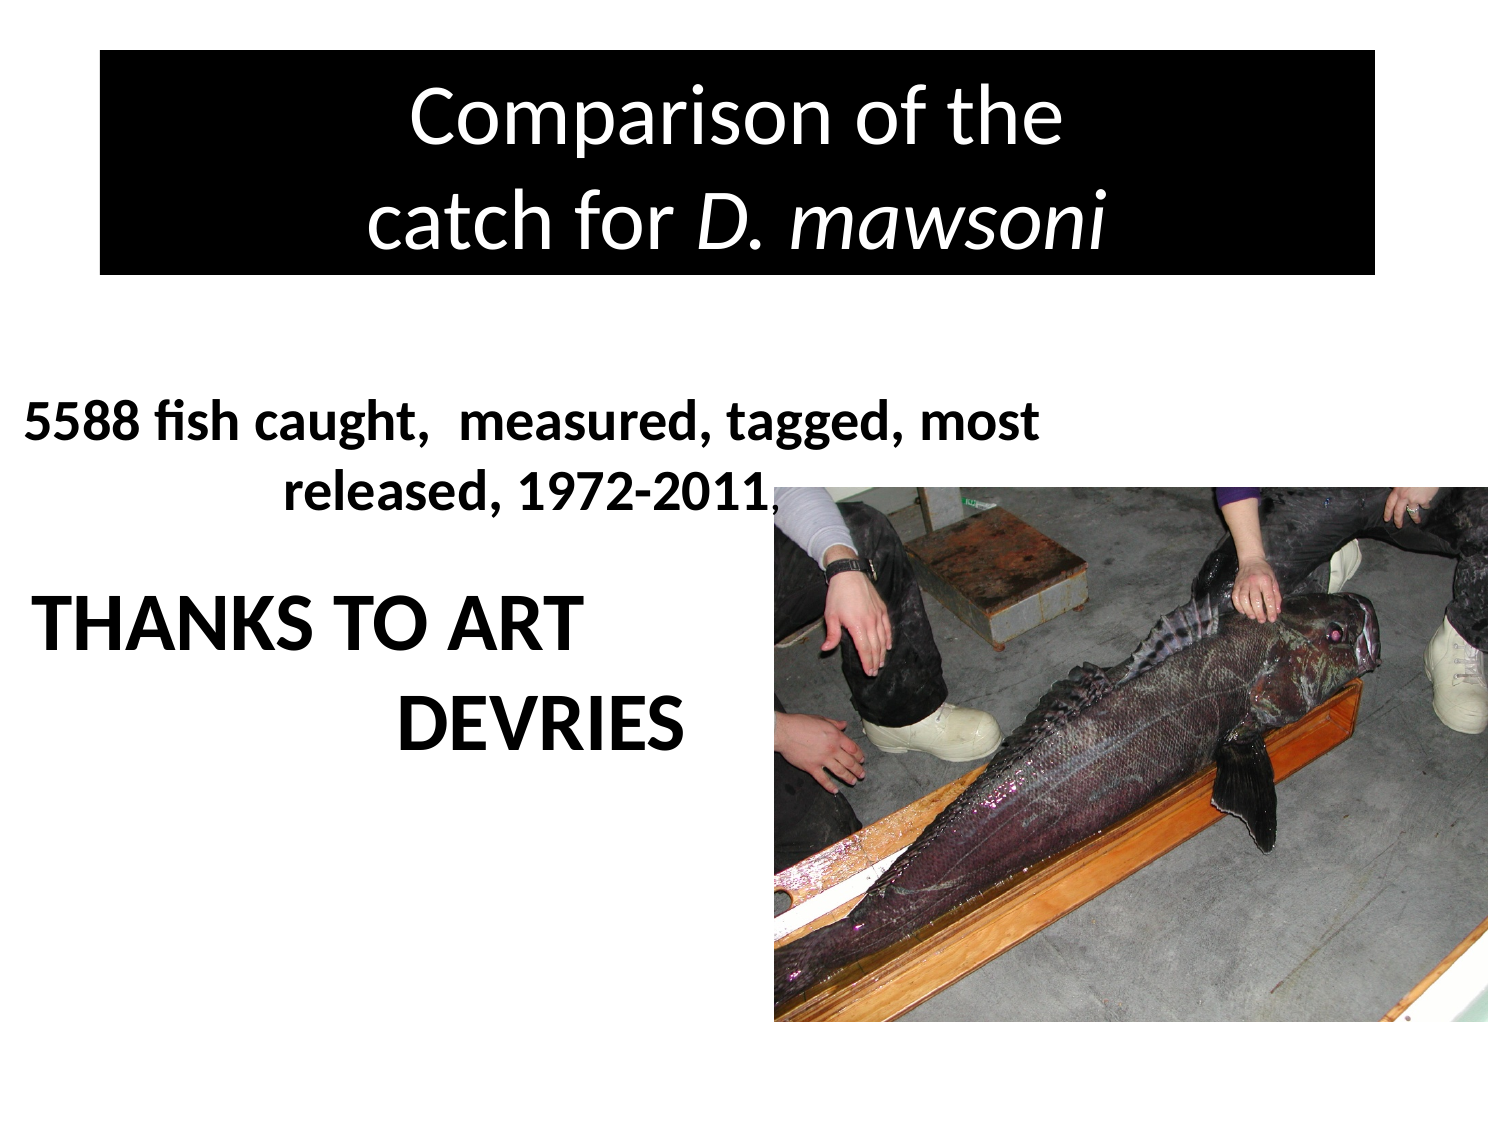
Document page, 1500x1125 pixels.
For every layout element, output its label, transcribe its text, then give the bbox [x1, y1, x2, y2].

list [774, 487, 1488, 1023]
title Comparison of the catch for D. mawsoni [99, 50, 1375, 275]
text_box 5588 fish caught, measured, tagged, most released, 1972-2011, THANKS TO ART DEVRIES [8, 374, 1056, 775]
